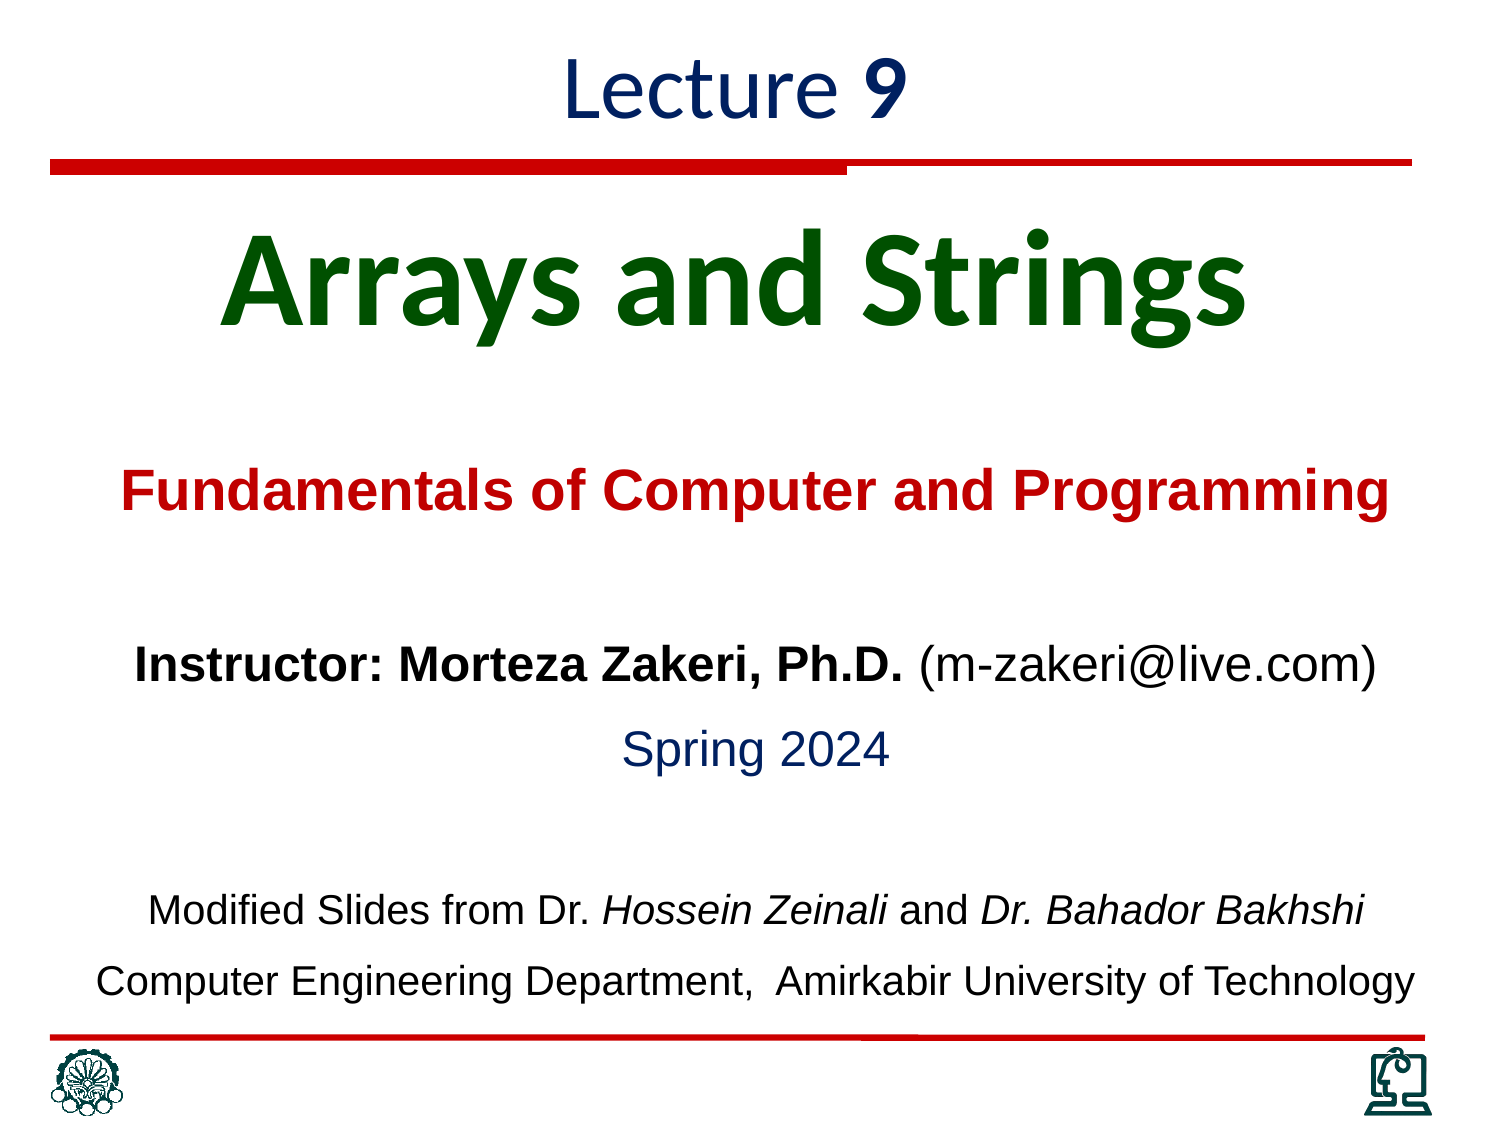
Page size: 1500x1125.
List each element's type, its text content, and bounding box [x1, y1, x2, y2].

picture [1362, 1047, 1438, 1119]
picture [50, 1047, 125, 1118]
text_box Arrays and Strings [44, 172, 1427, 361]
text_box Lecture 9 [525, 11, 945, 145]
text_box Fundamentals of Computer and Programming Instructor: Morteza Zakeri, Ph.D. (m-zakeri@live.com) Spring 2024 Modified Slides from Dr. Hossein Zeinali and Dr. Bahador Bakhshi Computer Engineering Department, Amirkabir University of Technology [64, 444, 1447, 1047]
